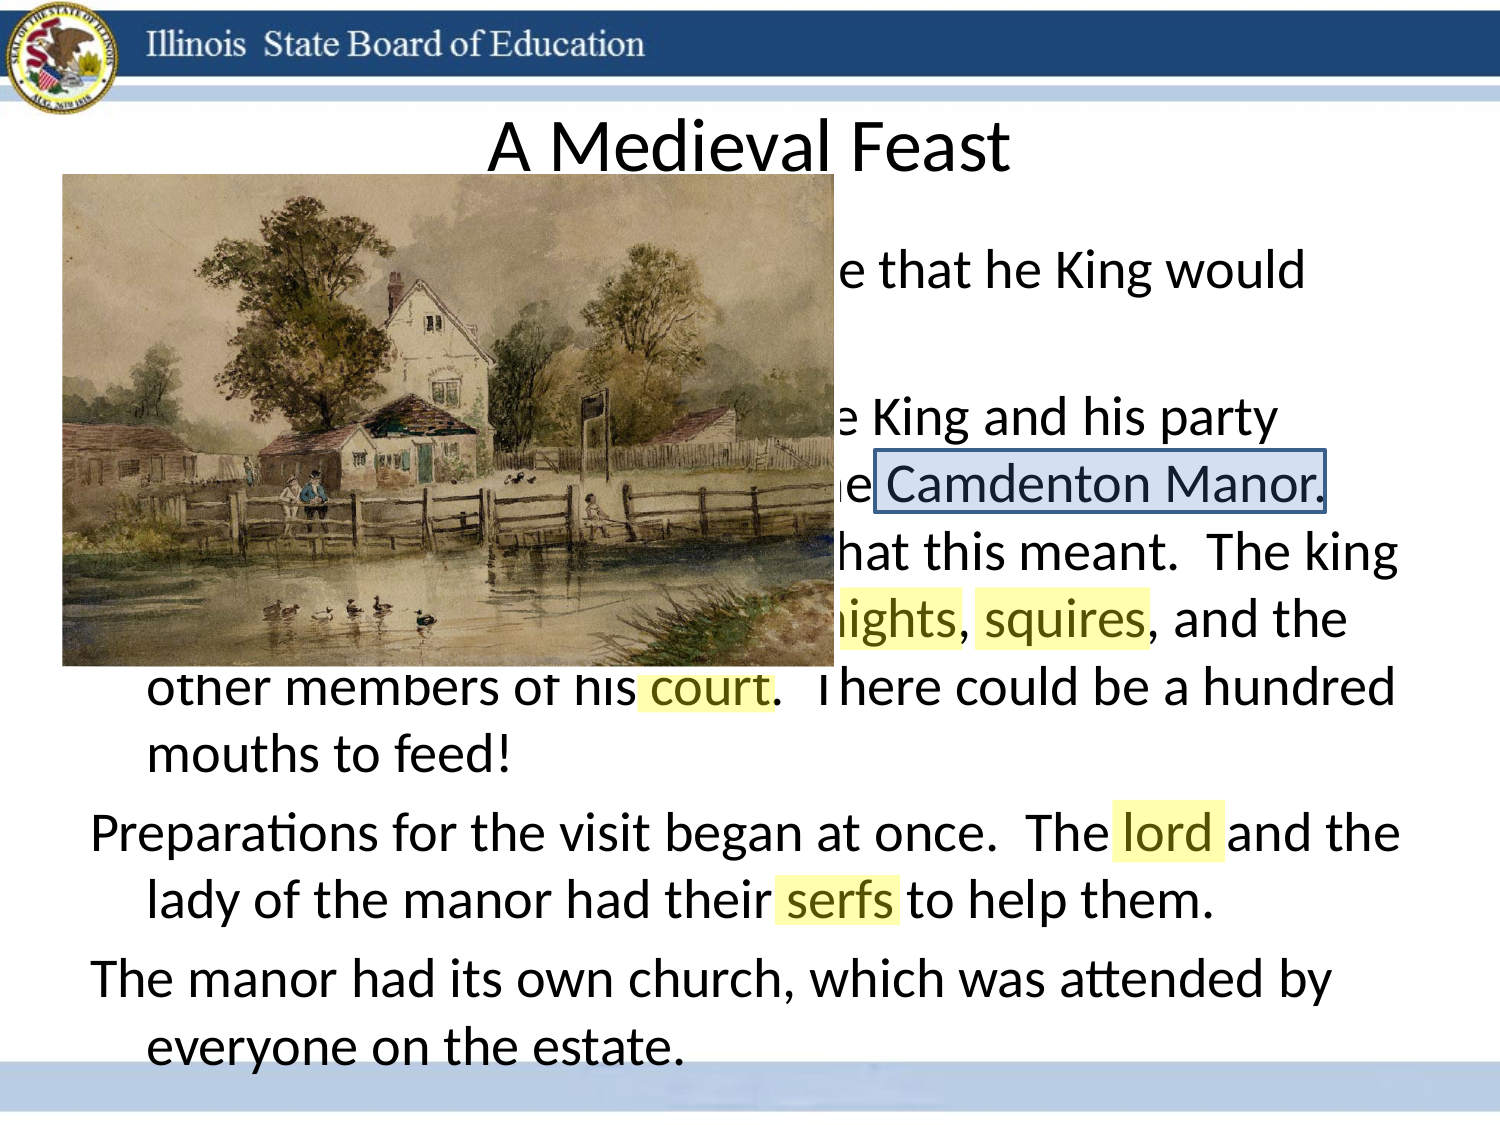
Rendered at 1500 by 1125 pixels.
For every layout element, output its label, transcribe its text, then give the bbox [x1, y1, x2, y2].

picture [0, 0, 1500, 1125]
text_box [845, 585, 965, 652]
title A Medieval Feast by Aliki [75, 87, 1425, 224]
text_box [1110, 798, 1227, 864]
list It was announced from the palace that he King would soon make a long journey. On the way to his destination, the King and his party would spend a few nights at the Camdenton Manor. The lord of the manor knew what this meant. The king traveled with his Queen, his knights, squires, and the other members of his court. There could be a hundred mouths to feed! Preparations for the visit began at once. The lord and the lady of the manor had their serfs to help them. The manor had its own church, which was attended by everyone on the estate. [75, 224, 1425, 1005]
text_box [973, 585, 1152, 652]
text_box [773, 873, 902, 927]
text_box [635, 685, 777, 715]
text_box [873, 448, 1327, 514]
